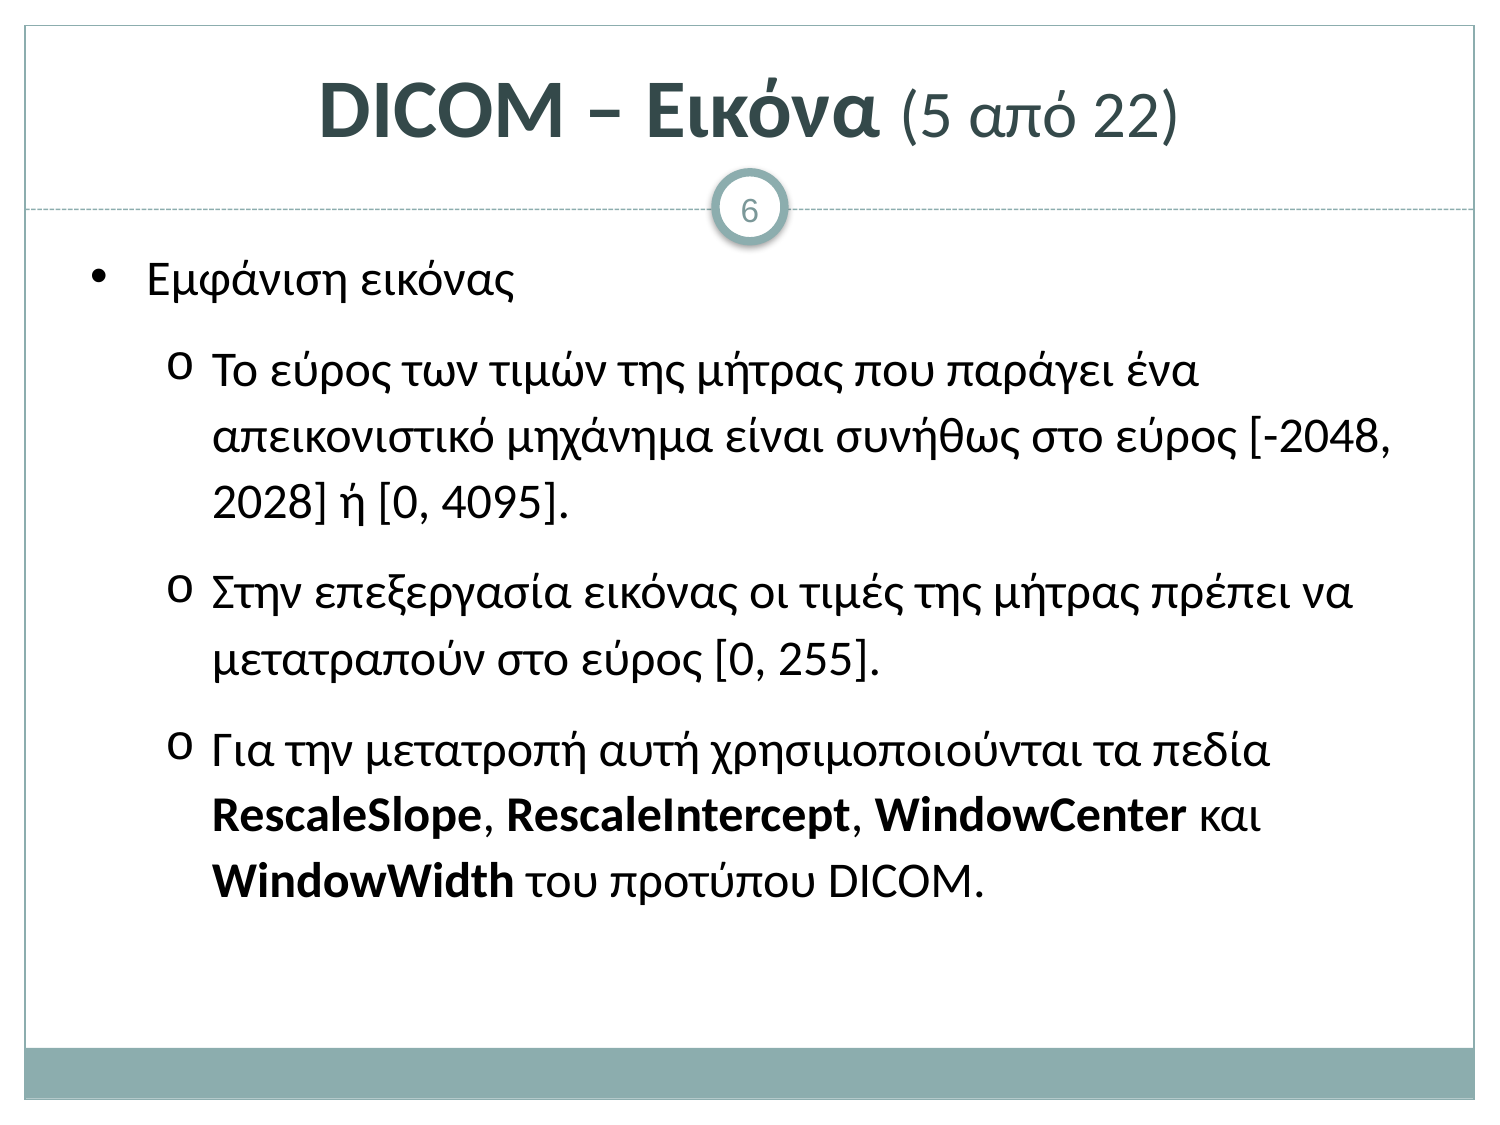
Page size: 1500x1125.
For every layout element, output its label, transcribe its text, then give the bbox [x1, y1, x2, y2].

title DICOM – Εικόνα (5 από 22) [75, 29, 1425, 179]
list Εμφάνιση εικόνας Το εύρος των τιμών της μήτρας που παράγει ένα απεικονιστικό μηχάνημα είναι συνήθως στο εύρος [-2048, 2028] ή [0, 4095]. Στην επεξεργασία εικόνας οι τιμές της μήτρας πρέπει να μετατραπούν στο εύρος [0, 255]. Για την μετατροπή αυτή χρησιμοποιούνται τα πεδία RescaleSlope, RescaleIntercept, WindowCenter και WindowWidth του προτύπου DICOM. [75, 231, 1425, 1035]
